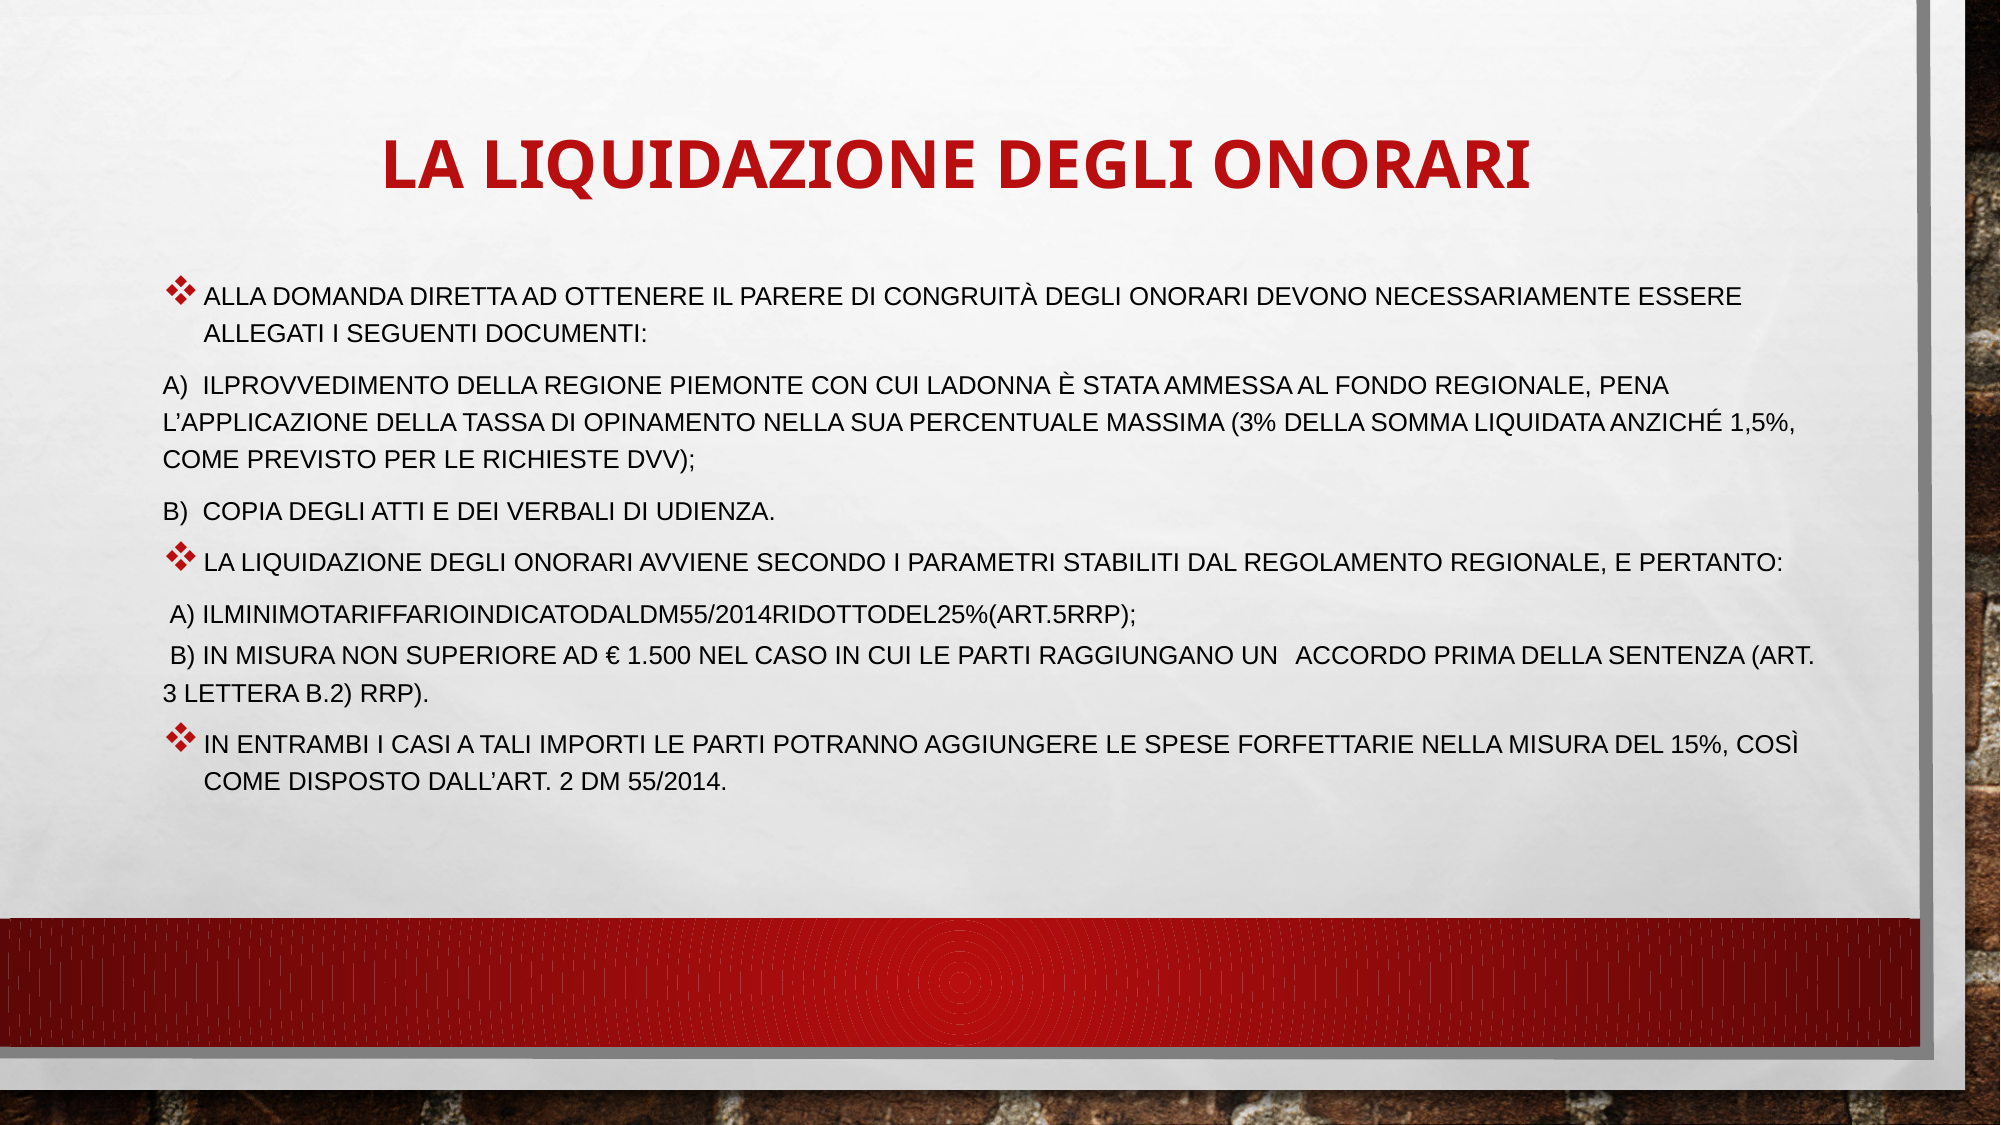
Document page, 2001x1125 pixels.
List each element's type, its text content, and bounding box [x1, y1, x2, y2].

picture [0, 0, 2000, 1125]
title LA LIQUIDAZIONE DEGLI ONORARI [112, 112, 1818, 302]
list Alla domanda diretta ad ottenere il parere di congruità degli onorari devono necessariamente essere allegati i seguenti documenti: a) ilprovvedimento della Regione Piemonte con cui ladonna è stata ammessa al Fondo regionale, pena l’applicazione della tassa di opinamento nella sua percentuale massima (3% della somma liquidata anziché 1,5%, come previsto per le richieste DVV); b) copia degli atti e dei verbali di udienza. La liquidazione degli onorari avviene secondo i parametri stabiliti dal Regolamento regionale, e pertanto: a) ilminimotariffarioindicatodalDM55/2014ridottodel25%(art.5RRP); b) in misura non superiore ad € 1.500 nel caso in cui le parti raggiungano un accordo prima della sentenza (art. 3 lettera b.2) RRP). In entrambi i casi a tali importi le parti potranno aggiungere le spese forfettarie nella misura del 15%, così come disposto dall’art. 2 DM 55/2014. [147, 266, 1853, 810]
